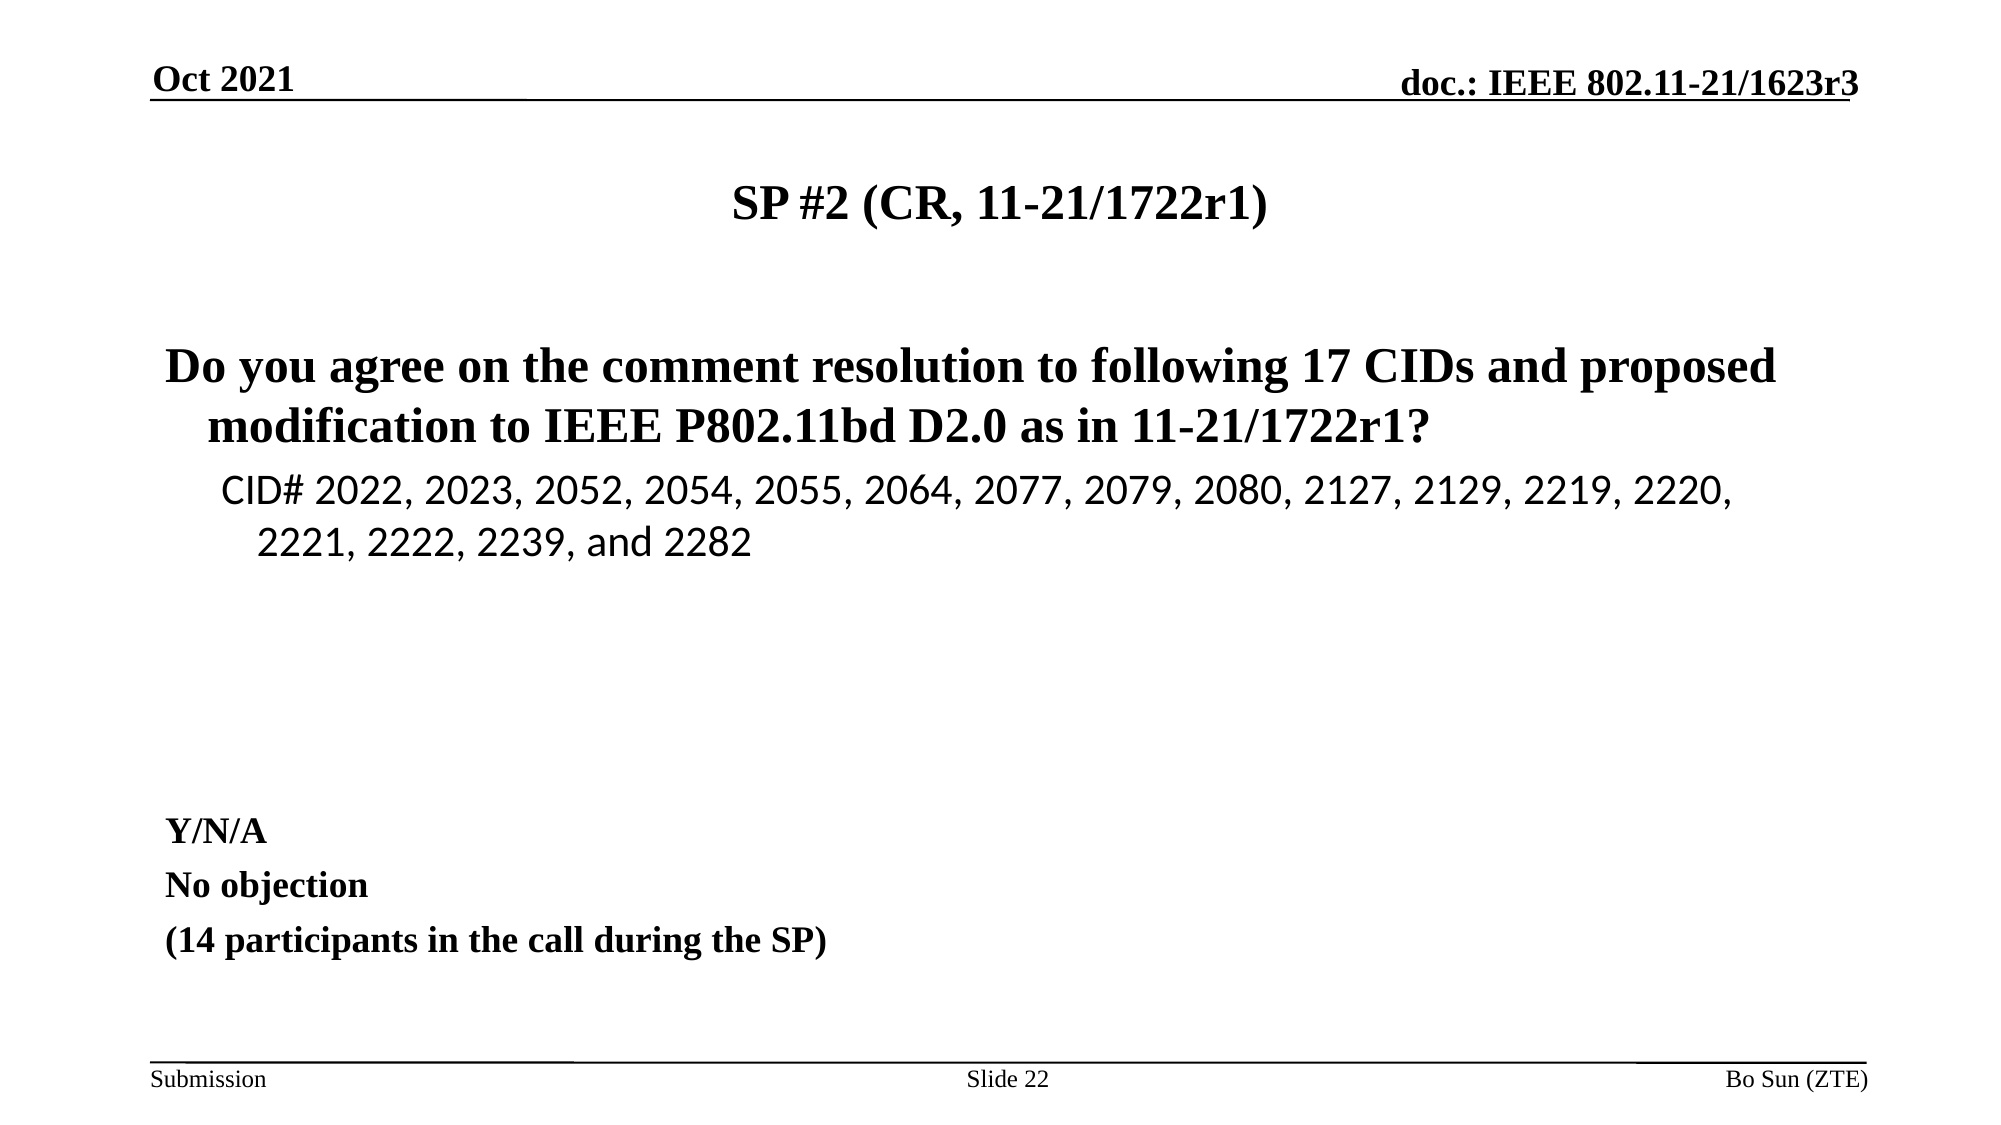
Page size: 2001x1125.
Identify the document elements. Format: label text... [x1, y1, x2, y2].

list Do you agree on the comment resolution to following 17 CIDs and proposed modification to IEEE P802.11bd D2.0 as in 11-21/1722r1? CID# 2022, 2023, 2052, 2054, 2055, 2064, 2077, 2079, 2080, 2127, 2129, 2219, 2220, 2221, 2222, 2239, and 2282 Y/N/A No objection (14 participants in the call during the SP) [149, 324, 1850, 1000]
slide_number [152, 54, 563, 100]
title SP #2 (CR, 11-21/1722r1) [149, 112, 1850, 288]
footer Bo Sun (ZTE) [1171, 1061, 1869, 1093]
slide_number Slide 22 [949, 1061, 1067, 1123]
